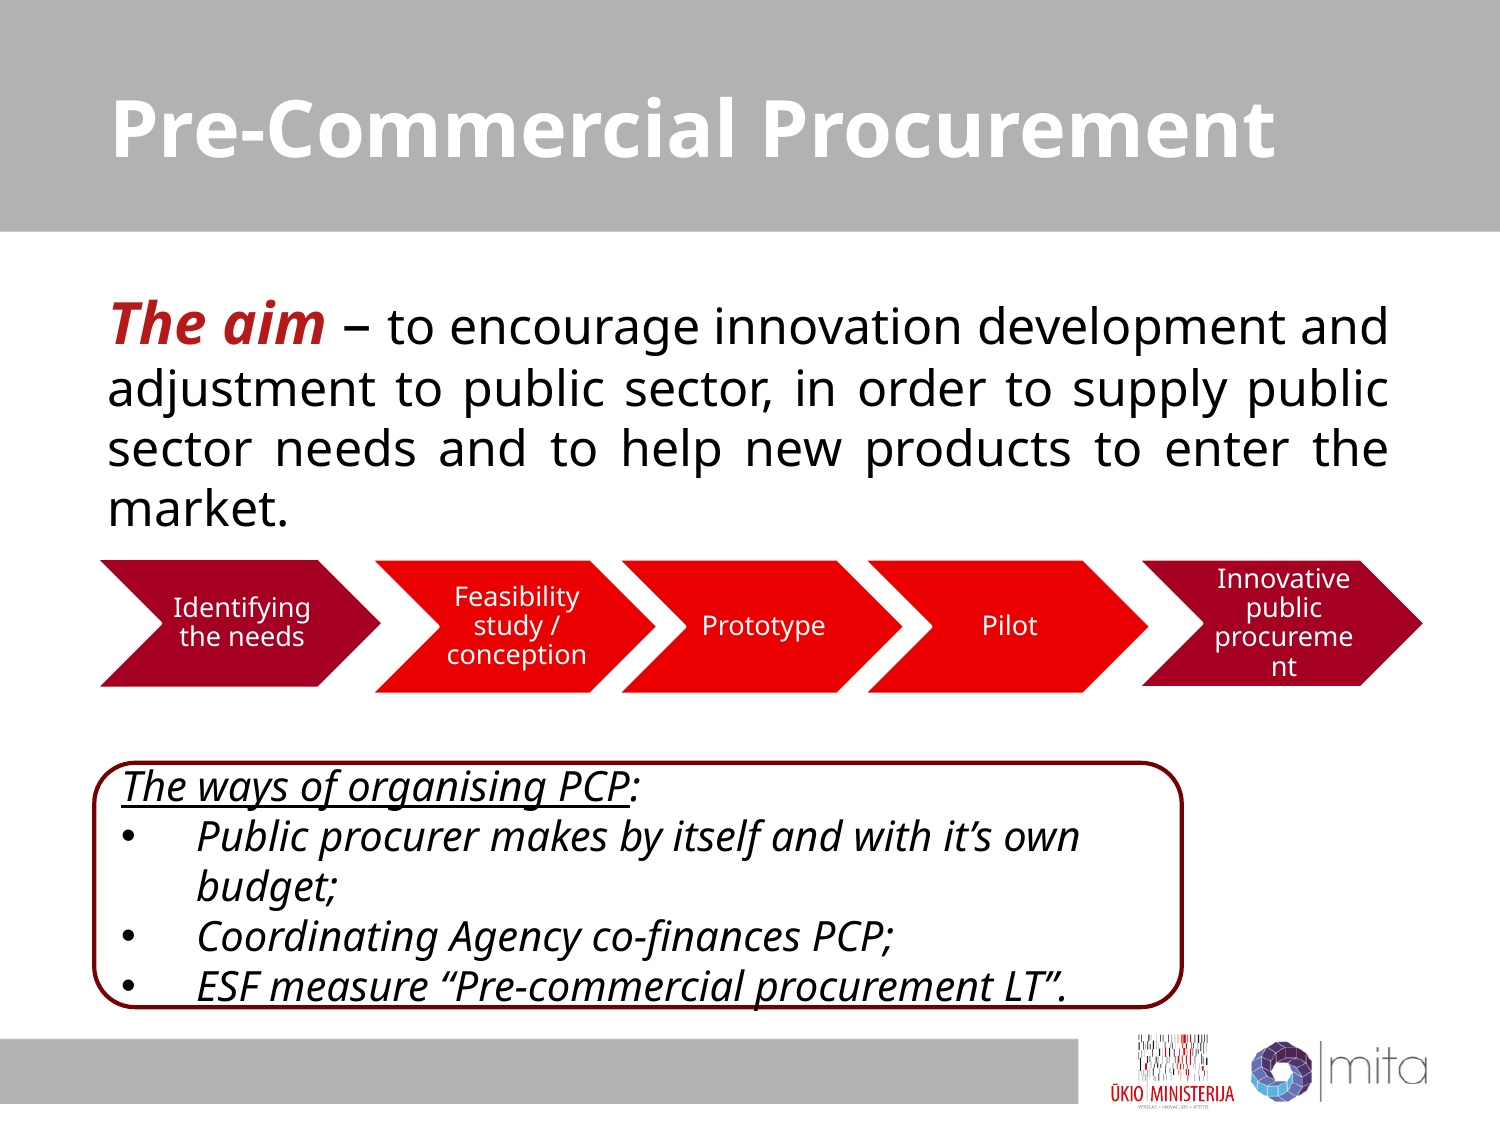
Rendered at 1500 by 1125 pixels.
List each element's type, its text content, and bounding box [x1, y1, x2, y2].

picture [0, 1013, 1079, 1104]
picture [1251, 1041, 1427, 1102]
title Pre-Commercial Procurement [93, 18, 1407, 232]
text_box The ways of organising PCP: Public procurer makes by itself and with it’s own budget; Coordinating Agency co-finances PCP; ESF measure “Pre-commercial procurement LT”. [93, 975, 1183, 1010]
picture [1089, 1026, 1238, 1118]
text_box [93, 278, 1427, 968]
